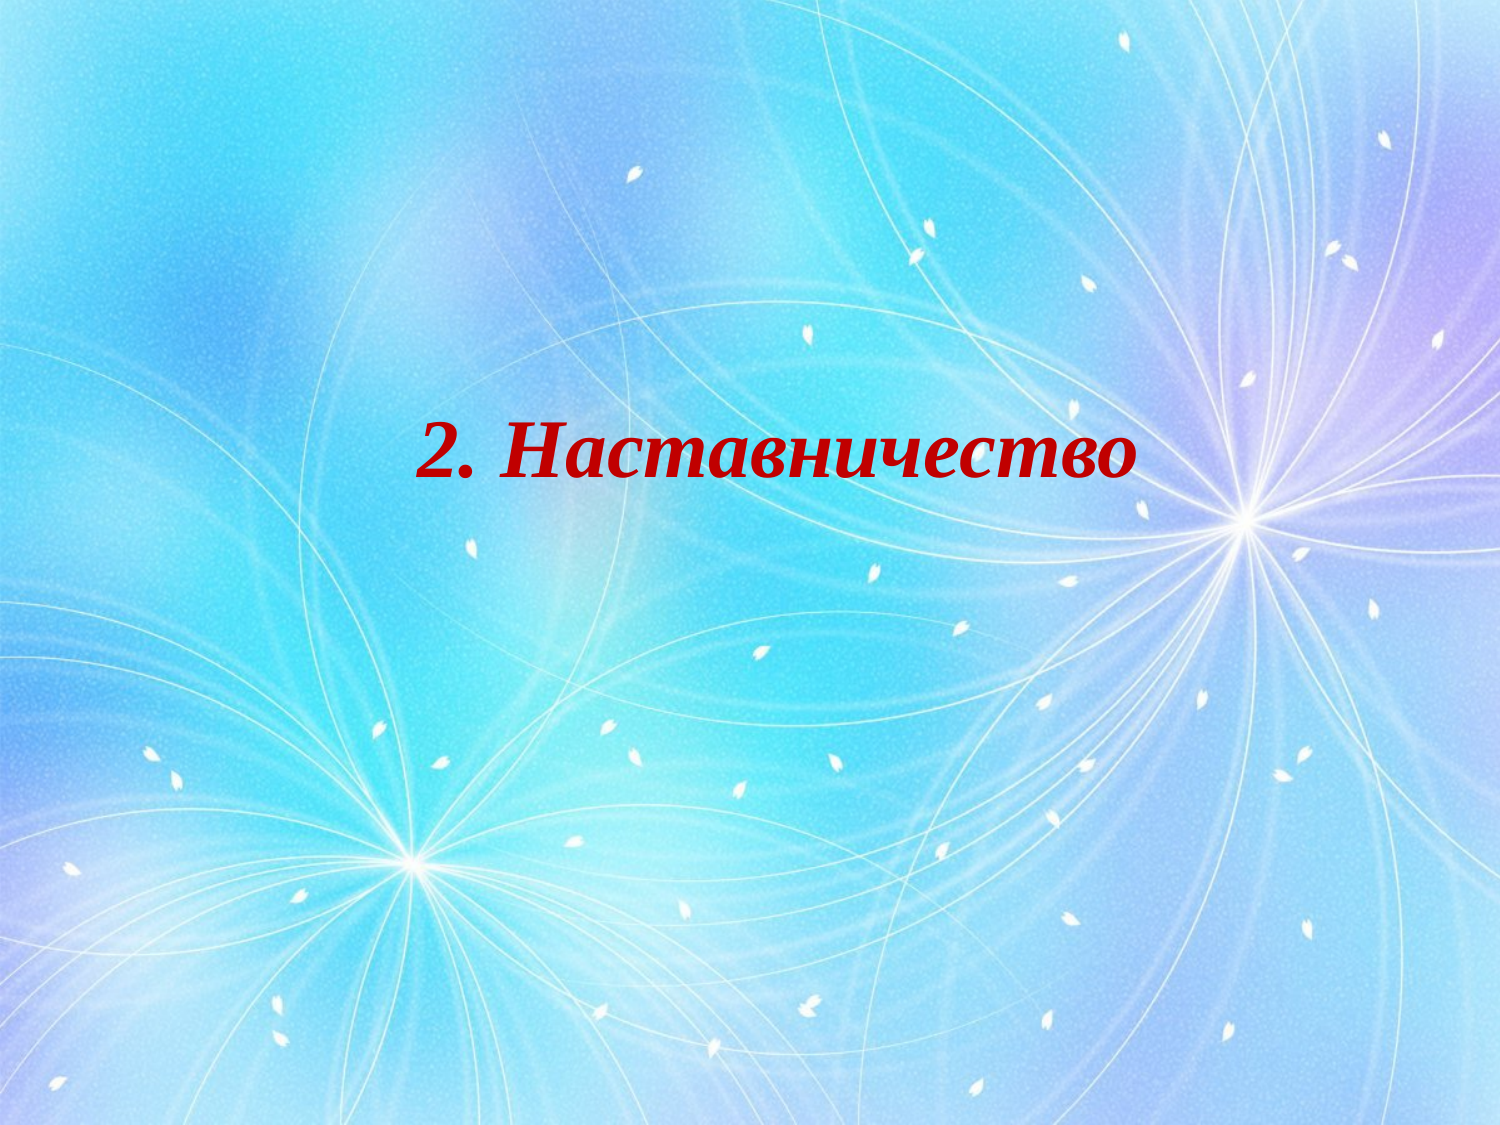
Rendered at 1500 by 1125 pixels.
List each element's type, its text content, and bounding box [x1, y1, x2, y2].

picture [0, 0, 1500, 1125]
text_box 2. Наставничество [402, 386, 1155, 502]
